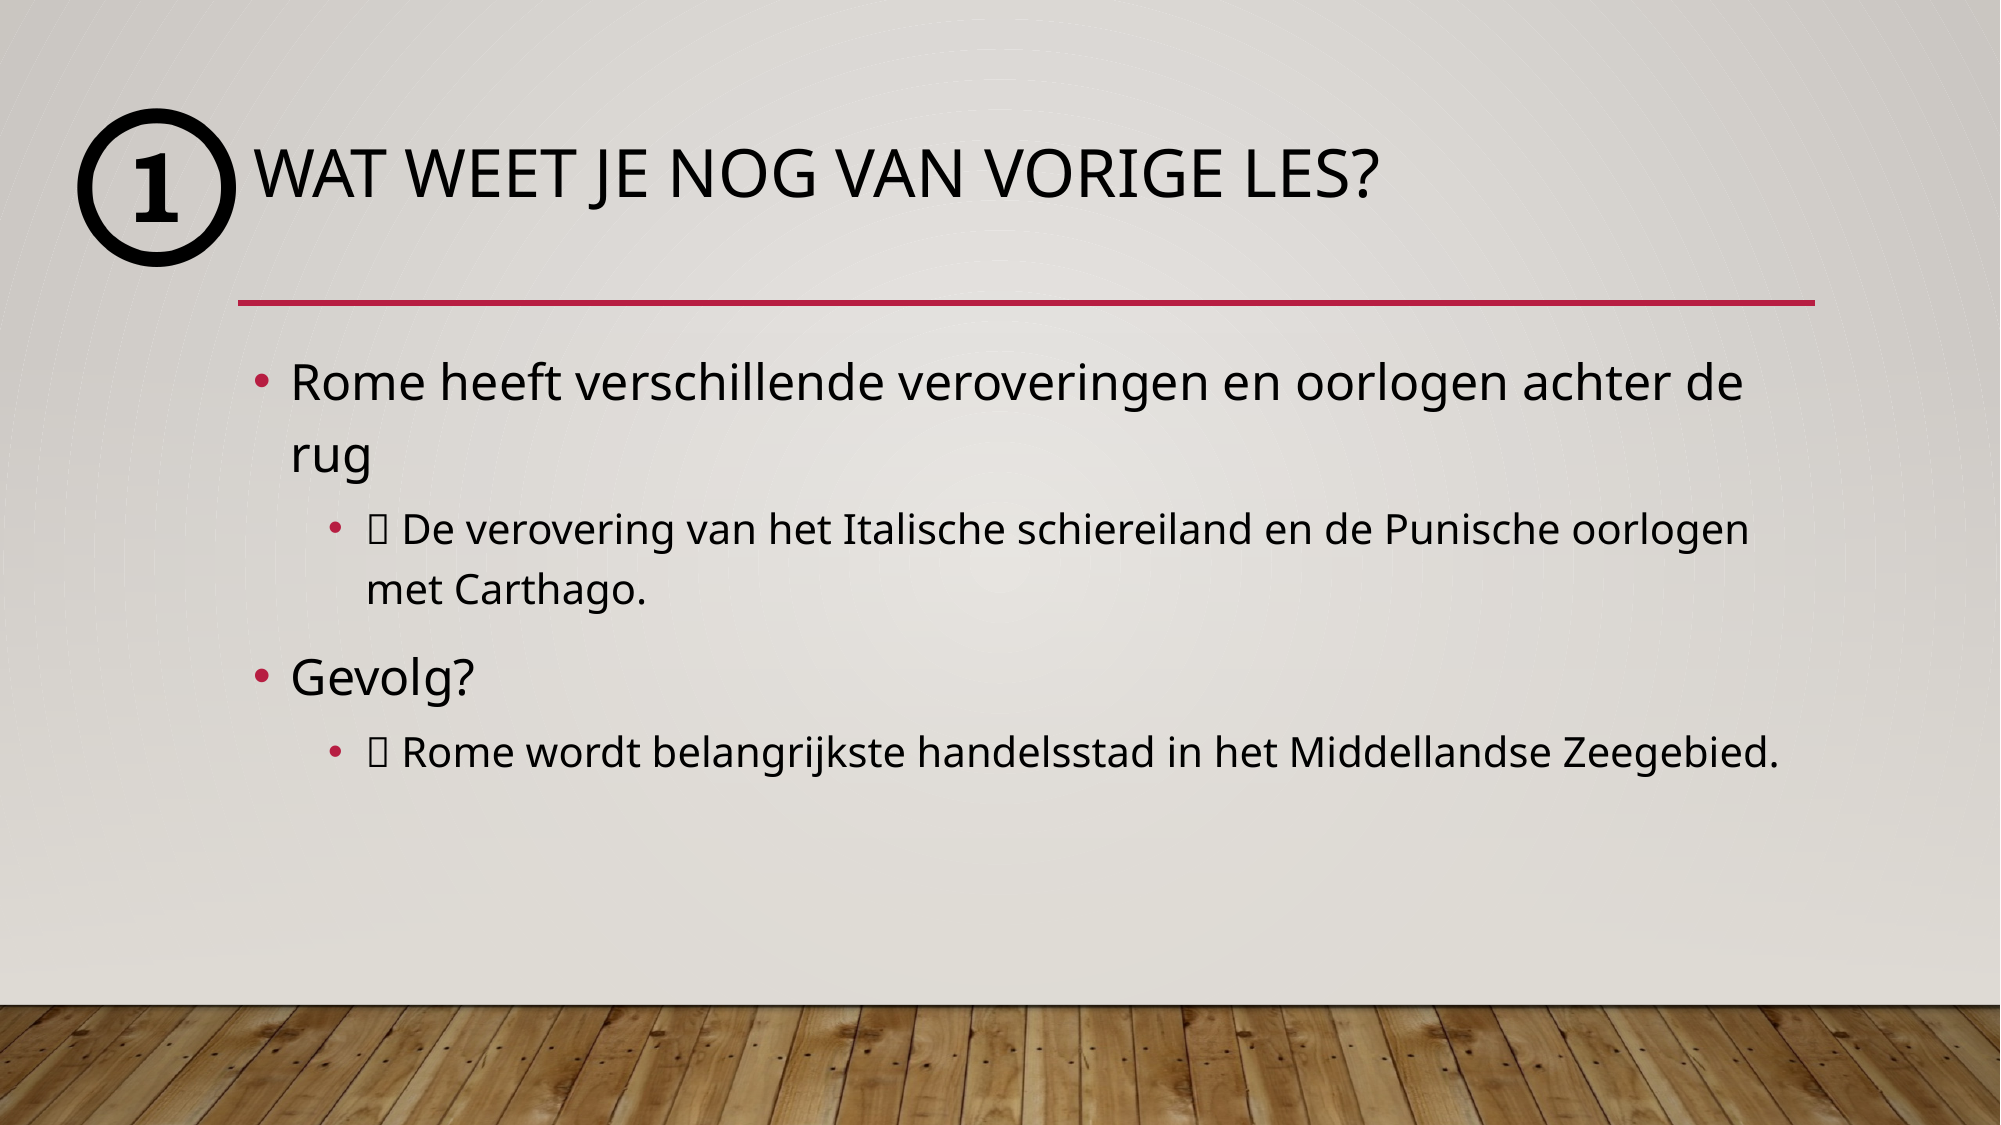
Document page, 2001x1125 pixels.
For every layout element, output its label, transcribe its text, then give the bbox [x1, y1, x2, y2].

title Wat weet je nog van vorige les? [238, 131, 1814, 305]
list Rome heeft verschillende veroveringen en oorlogen achter de rug  De verovering van het Italische schiereiland en de Punische oorlogen met Carthago. Gevolg?  Rome wordt belangrijkste handelsstad in het Middellandse Zeegebied. [238, 330, 1814, 897]
picture [0, 1005, 2000, 1125]
picture [73, 105, 239, 270]
